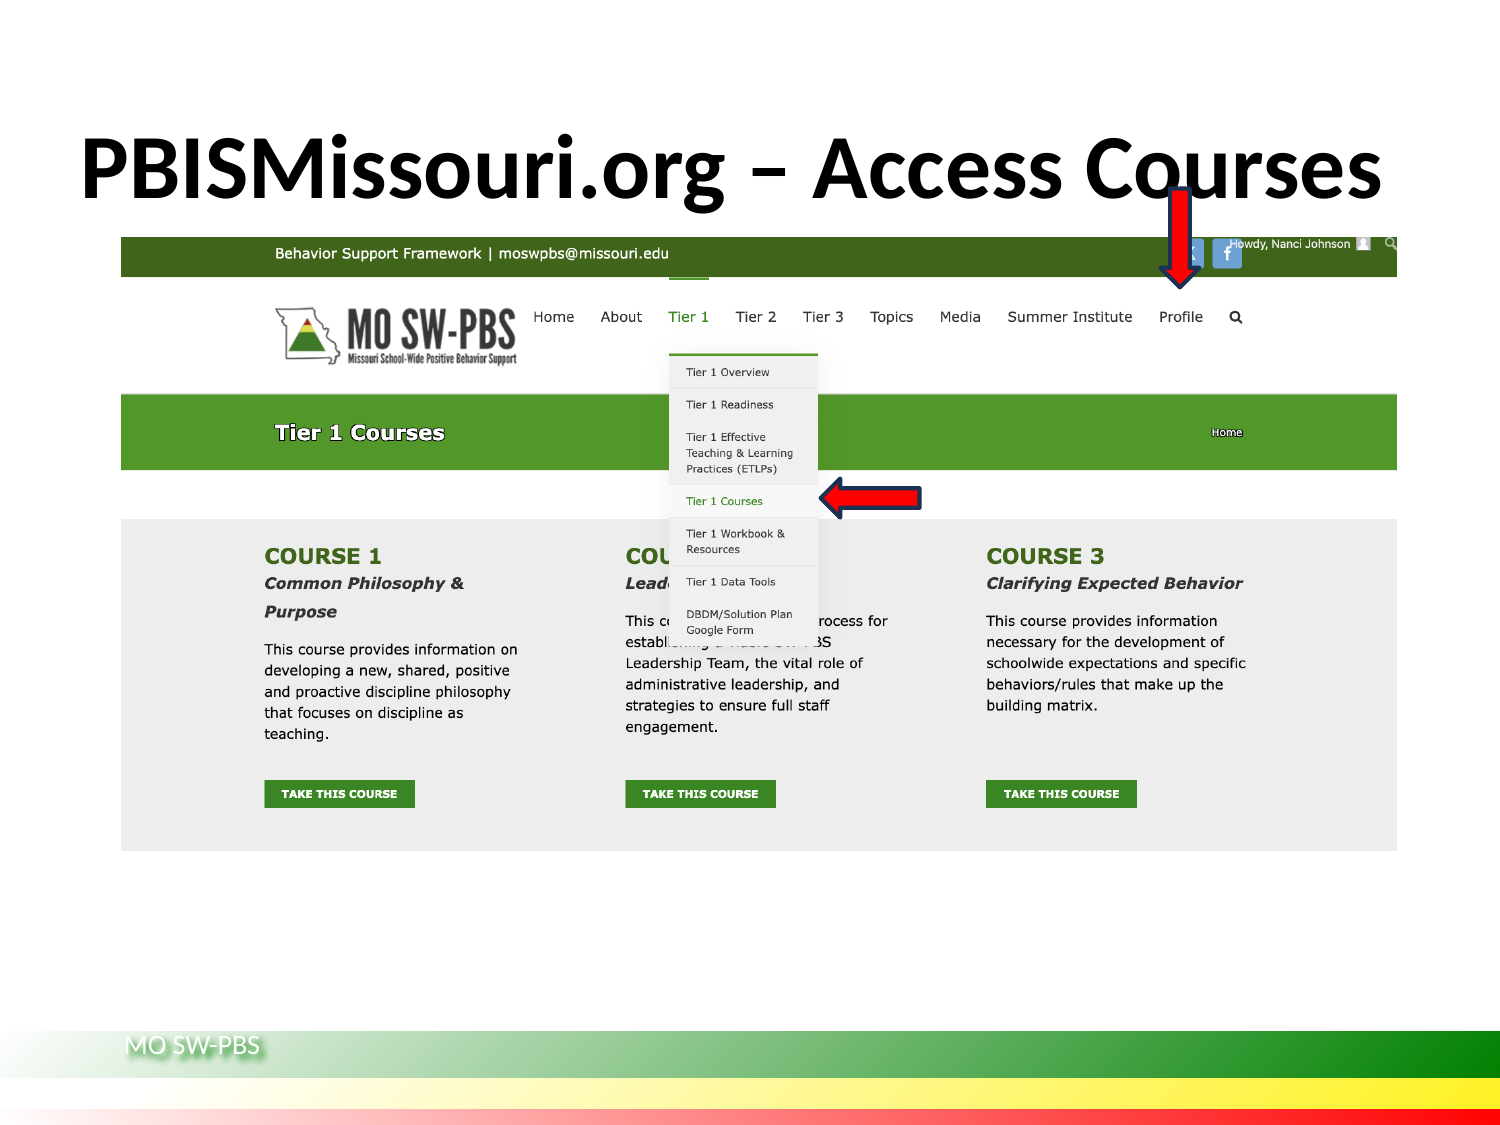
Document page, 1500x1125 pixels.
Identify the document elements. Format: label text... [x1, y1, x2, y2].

text_box [1170, 188, 1190, 236]
picture [121, 237, 1398, 853]
title PBISMissouri.org – Access Courses [38, 59, 1426, 278]
